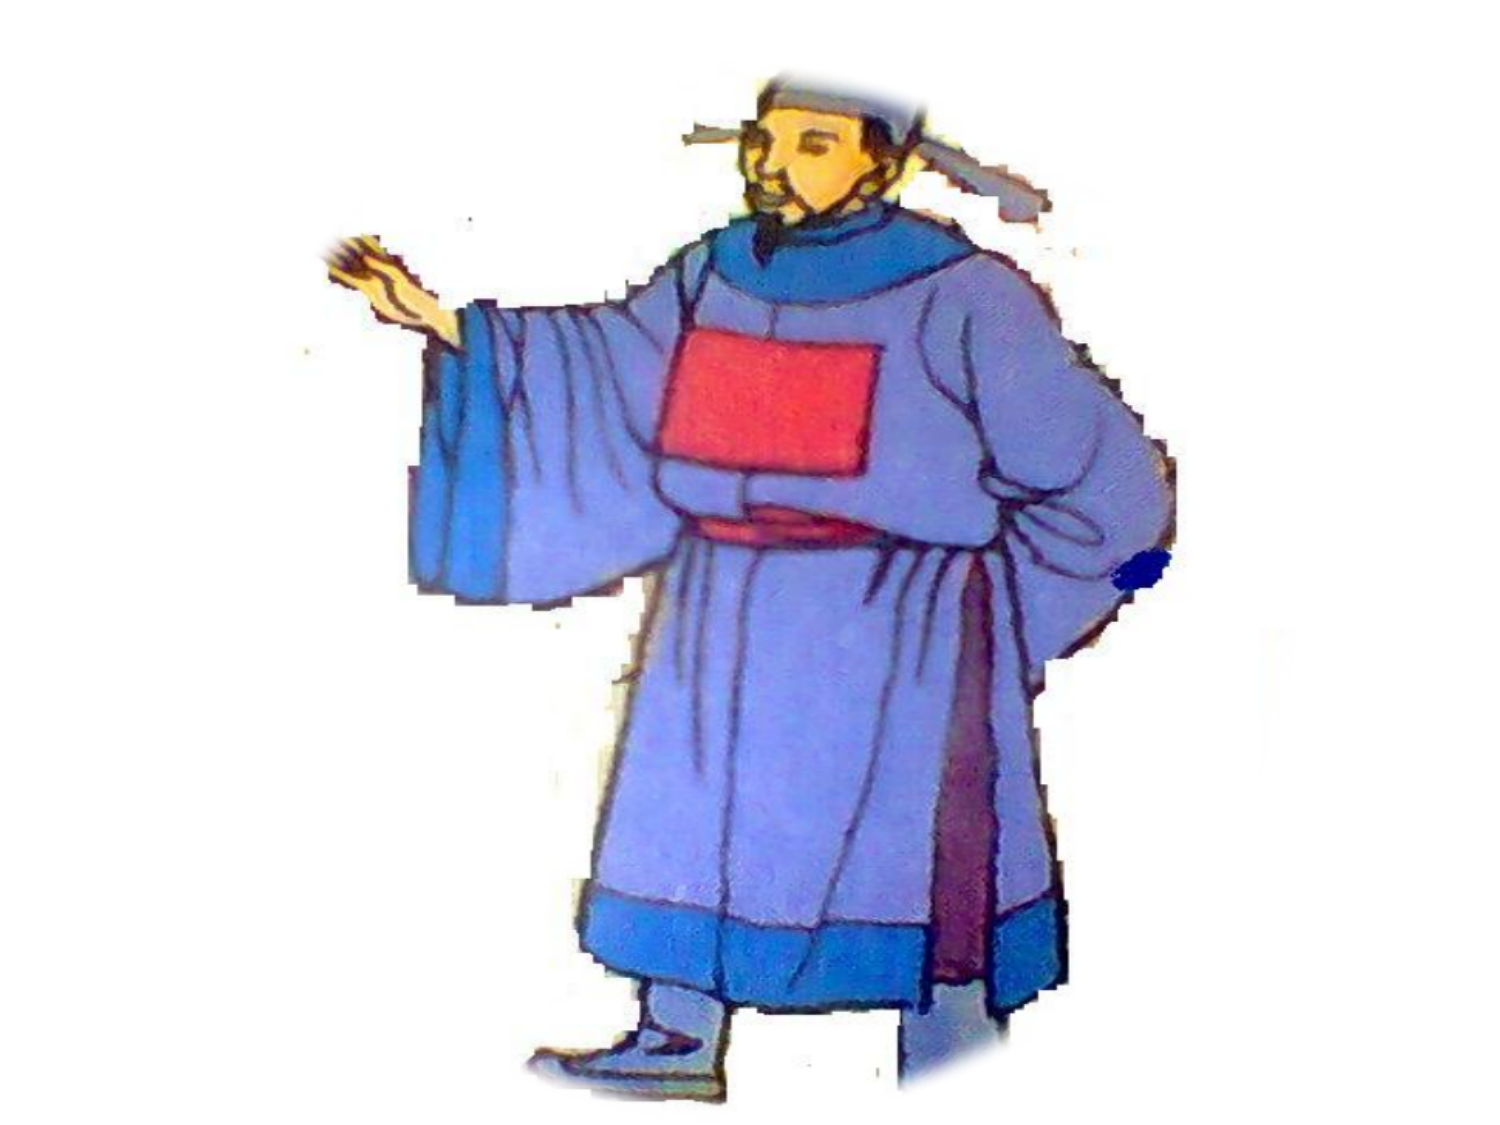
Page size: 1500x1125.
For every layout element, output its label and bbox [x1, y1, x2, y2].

picture [174, 62, 1301, 1125]
